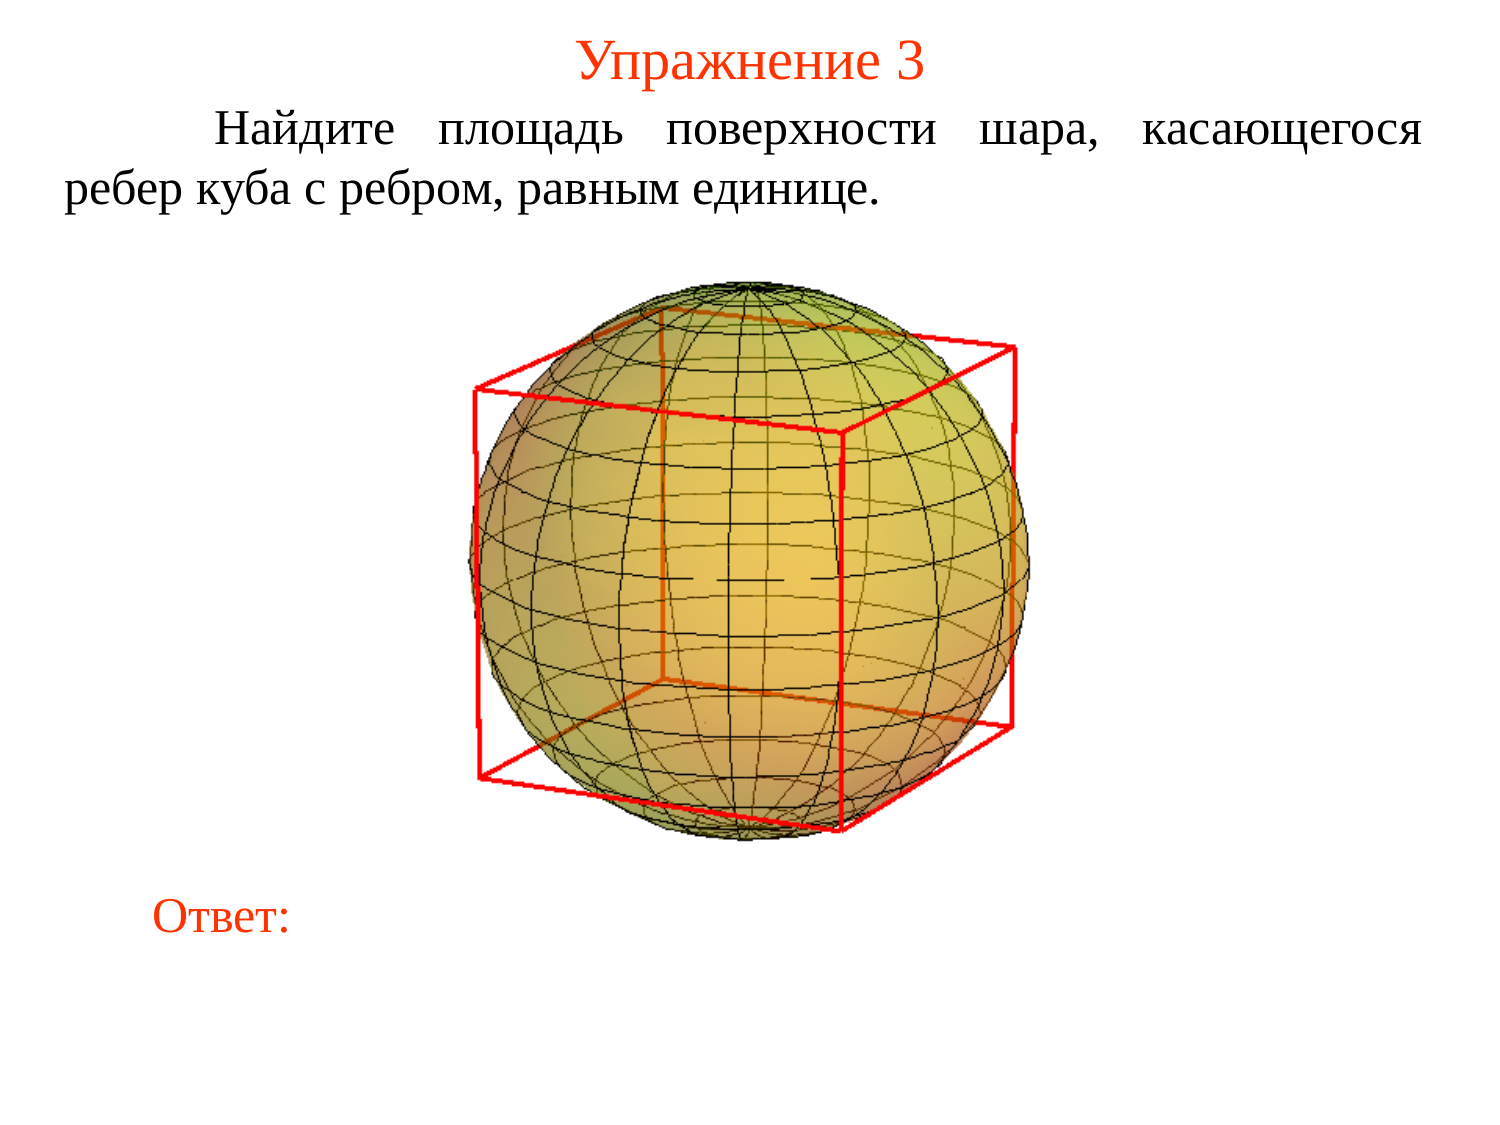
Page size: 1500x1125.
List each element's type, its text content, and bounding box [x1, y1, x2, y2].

title Упражнение 3 [112, 24, 1388, 88]
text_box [451, 268, 1049, 857]
text_box Найдите площадь поверхности шара, касающегося ребер куба с ребром, равным единице. [50, 87, 1438, 223]
